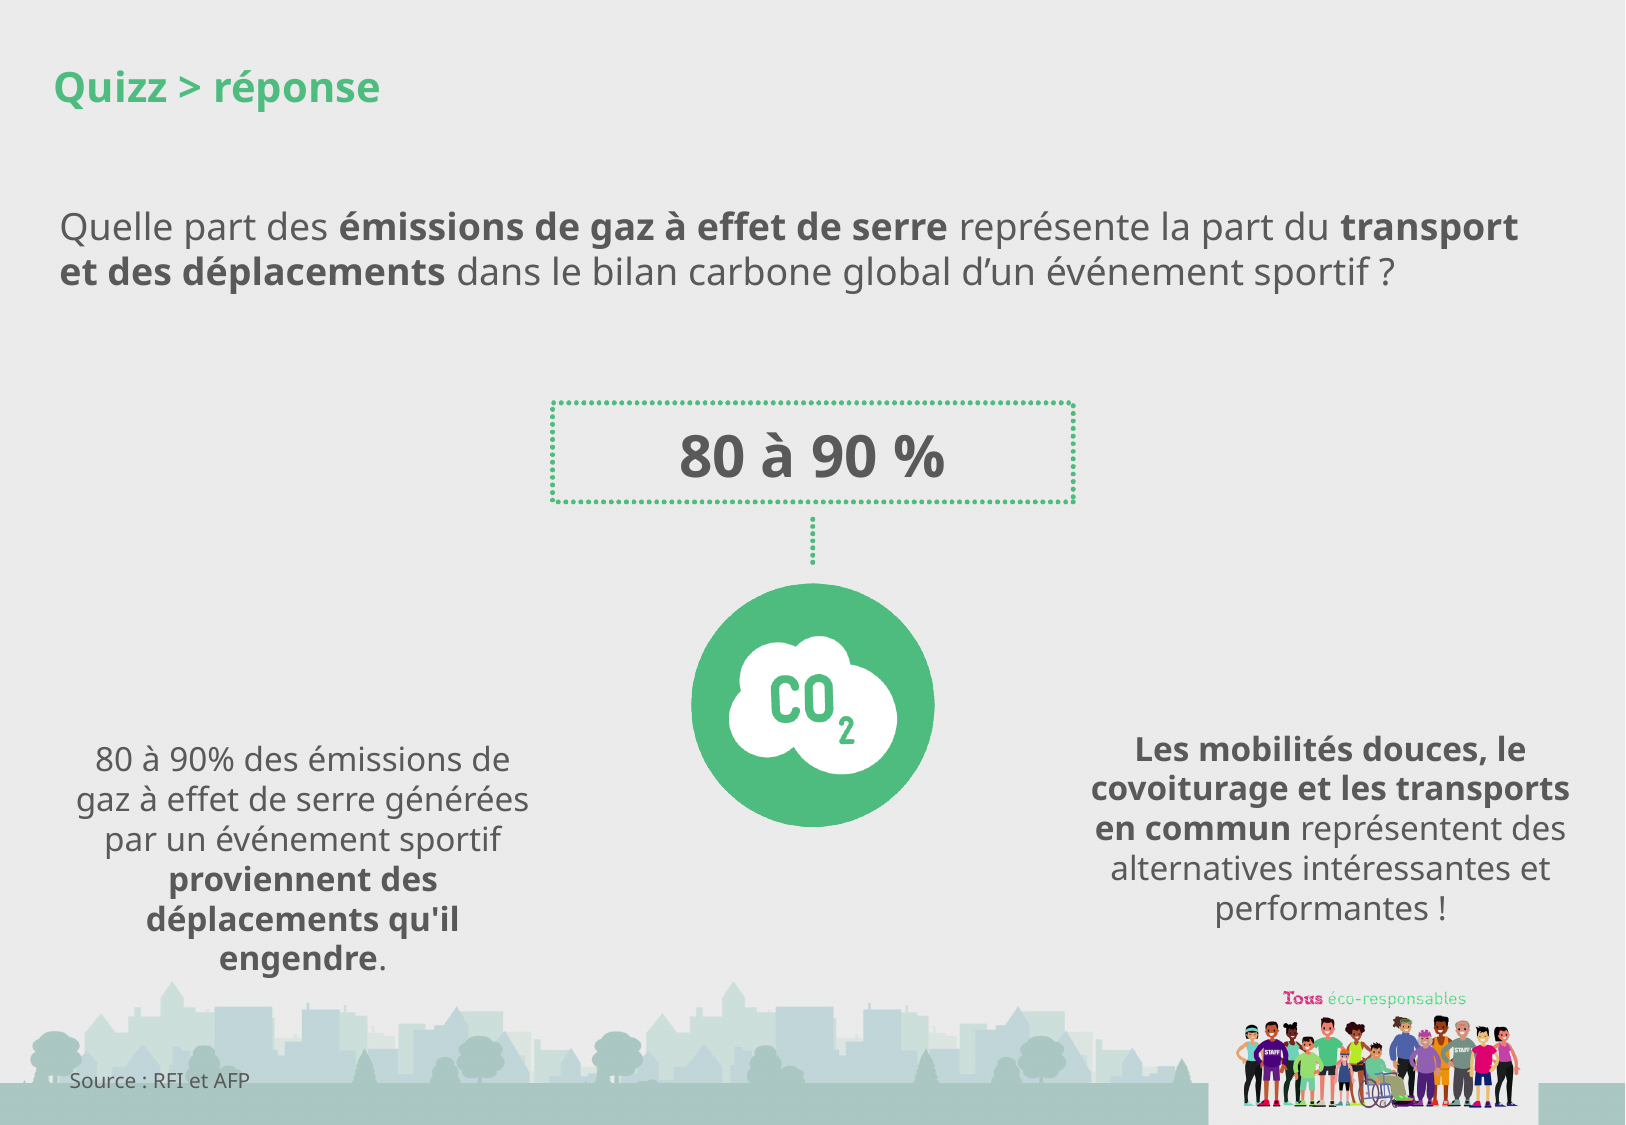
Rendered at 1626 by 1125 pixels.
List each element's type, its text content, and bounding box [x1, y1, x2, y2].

picture [0, 0, 1626, 1125]
text_box Quizz > réponse [38, 53, 1543, 119]
text_box 80 à 90% des émissions de gaz à effet de serre générées par un événement sportif proviennent des déplacements qu'il engendre. Source : RFI et AFP [54, 730, 552, 1125]
text_box Les mobilités douces, le covoiturage et les transports en commun représentent des alternatives intéressantes et performantes ! [1211, 720, 1599, 980]
text_box Quelle part des émissions de gaz à effet de serre représente la part du transport et des déplacements dans le bilan carbone global d’un événement sportif ? [44, 195, 1581, 300]
